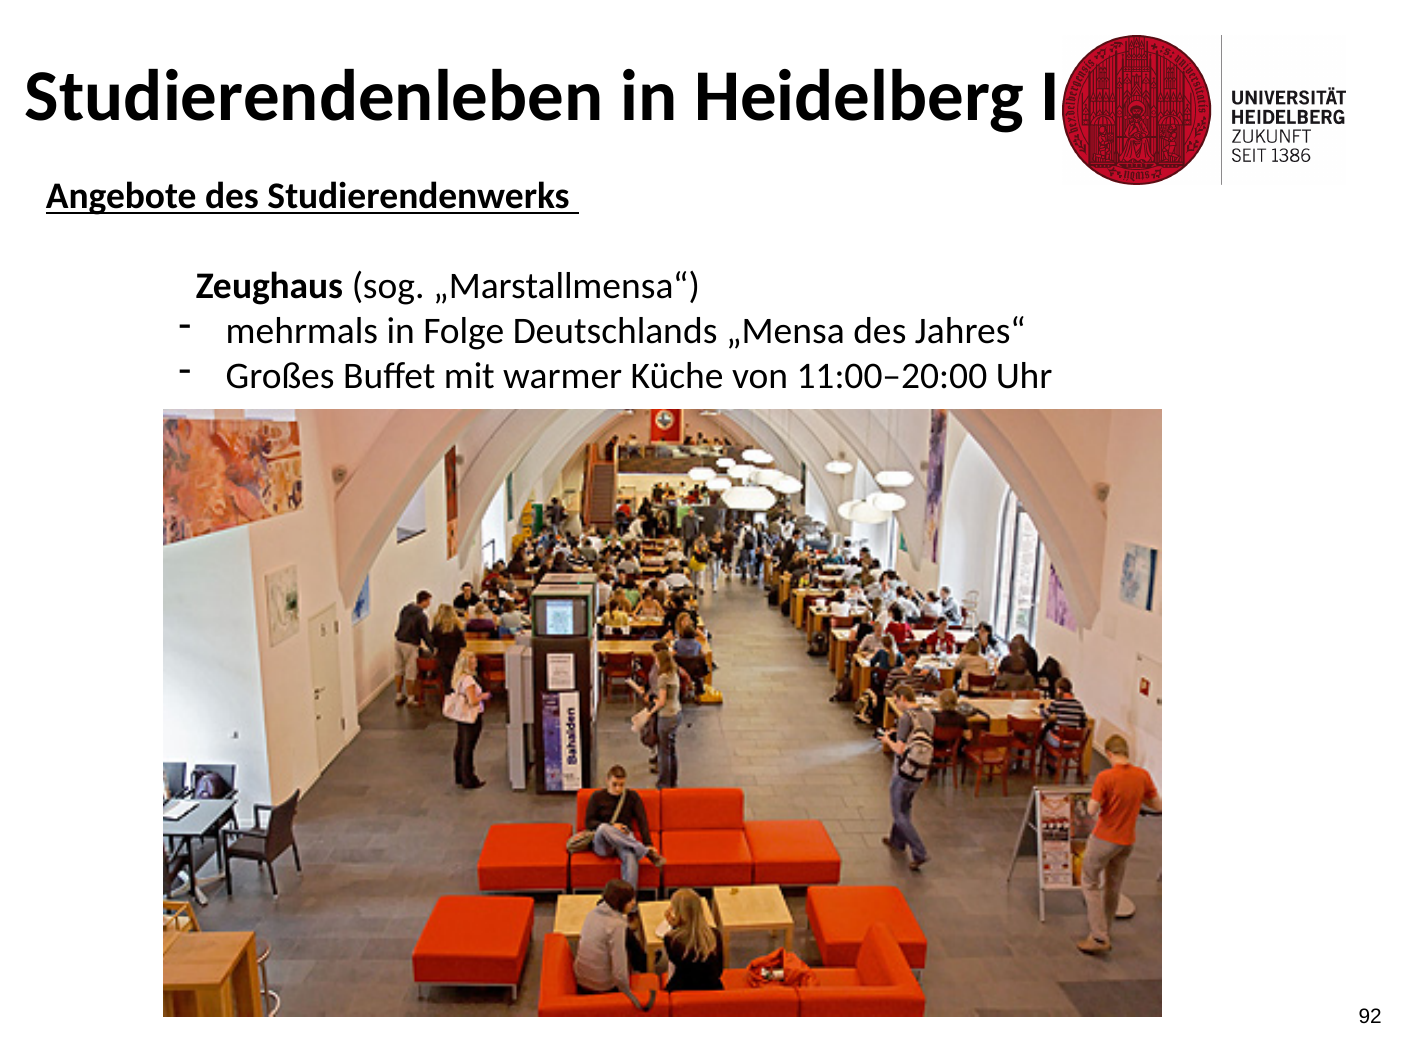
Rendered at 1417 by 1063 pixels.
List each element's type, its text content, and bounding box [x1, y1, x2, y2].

slide_number 92 [1355, 1004, 1383, 1029]
picture [1062, 35, 1346, 185]
title Studierendenleben in Heidelberg I [24, 57, 1301, 265]
picture [163, 409, 1162, 1017]
list Angebote des Studierendenwerks Zeughaus (sog. „Marstallmensa“) mehrmals in Folge Deutschlands „Mensa des Jahres“ Großes Buffet mit warmer Küche von 11:00–20:00 Uhr [45, 126, 1161, 969]
